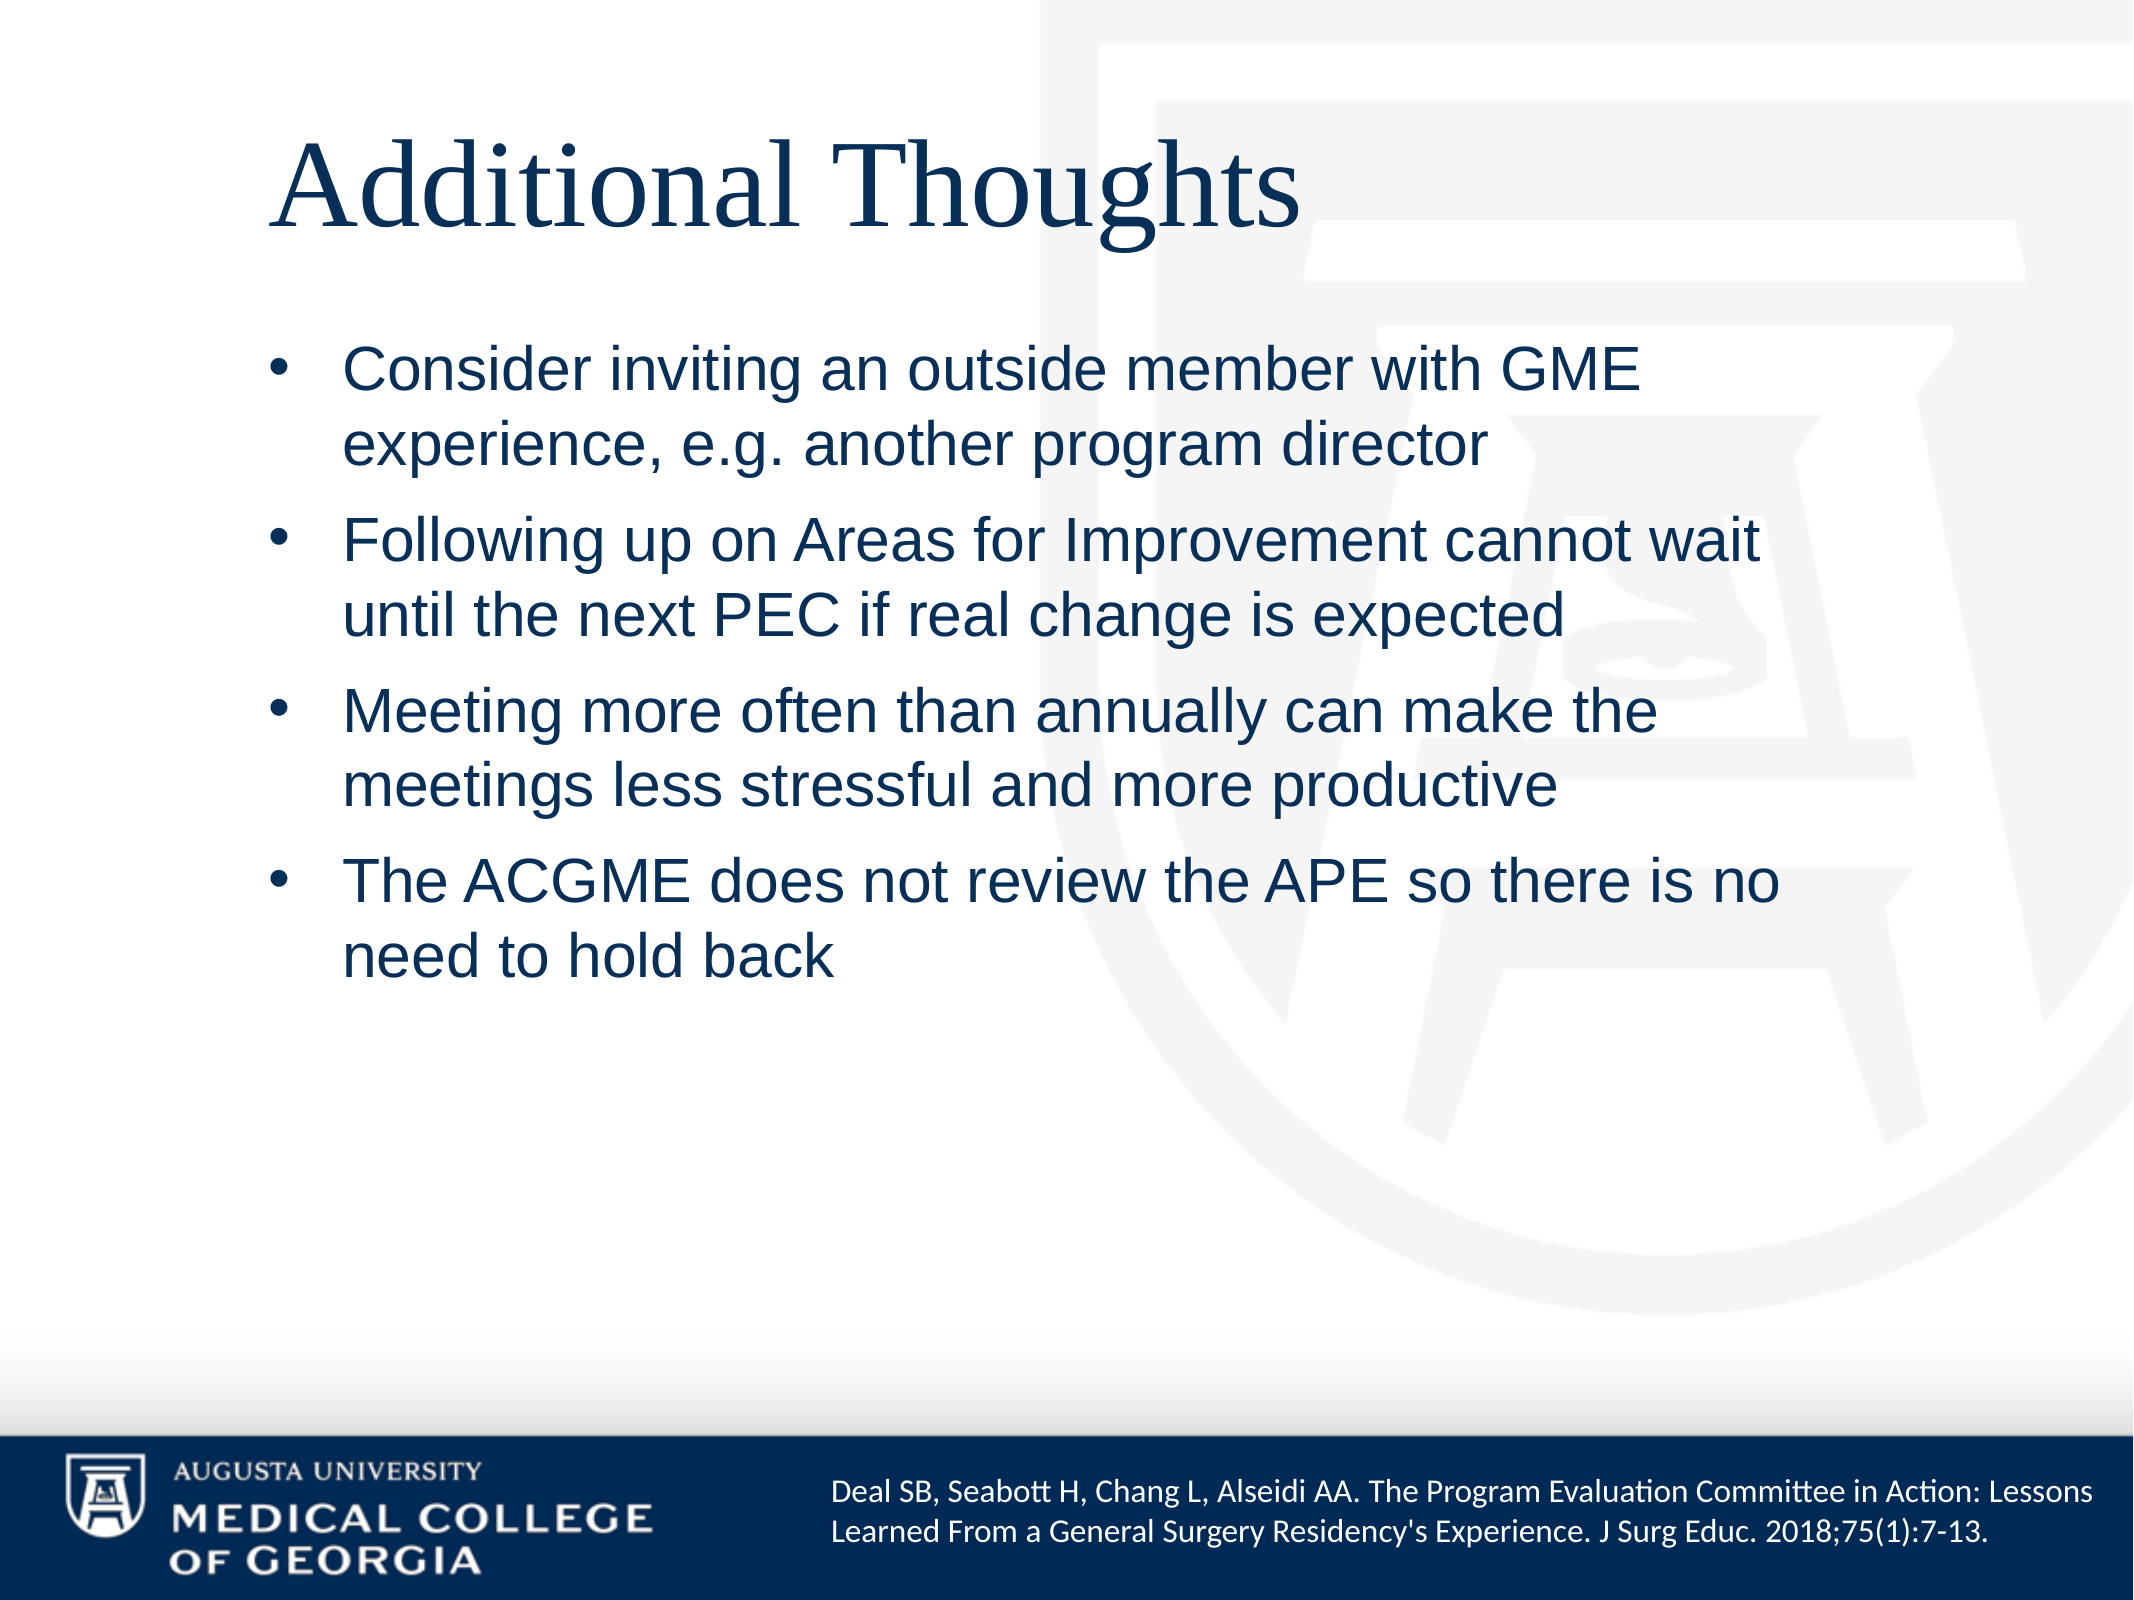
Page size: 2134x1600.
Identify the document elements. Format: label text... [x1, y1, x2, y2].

title Additional Thoughts [253, 94, 1873, 266]
list Consider inviting an outside member with GME experience, e.g. another program director Following up on Areas for Improvement cannot wait until the next PEC if real change is expected Meeting more often than annually can make the meetings less stressful and more productive The ACGME does not review the APE so there is no need to hold back [253, 320, 1873, 1091]
picture [0, 0, 2134, 1600]
text_box Deal SB, Seabott H, Chang L, Alseidi AA. The Program Evaluation Committee in Action: Lessons Learned From a General Surgery Residency's Experience. J Surg Educ. 2018;75(1):7-13. [824, 1463, 2113, 1555]
